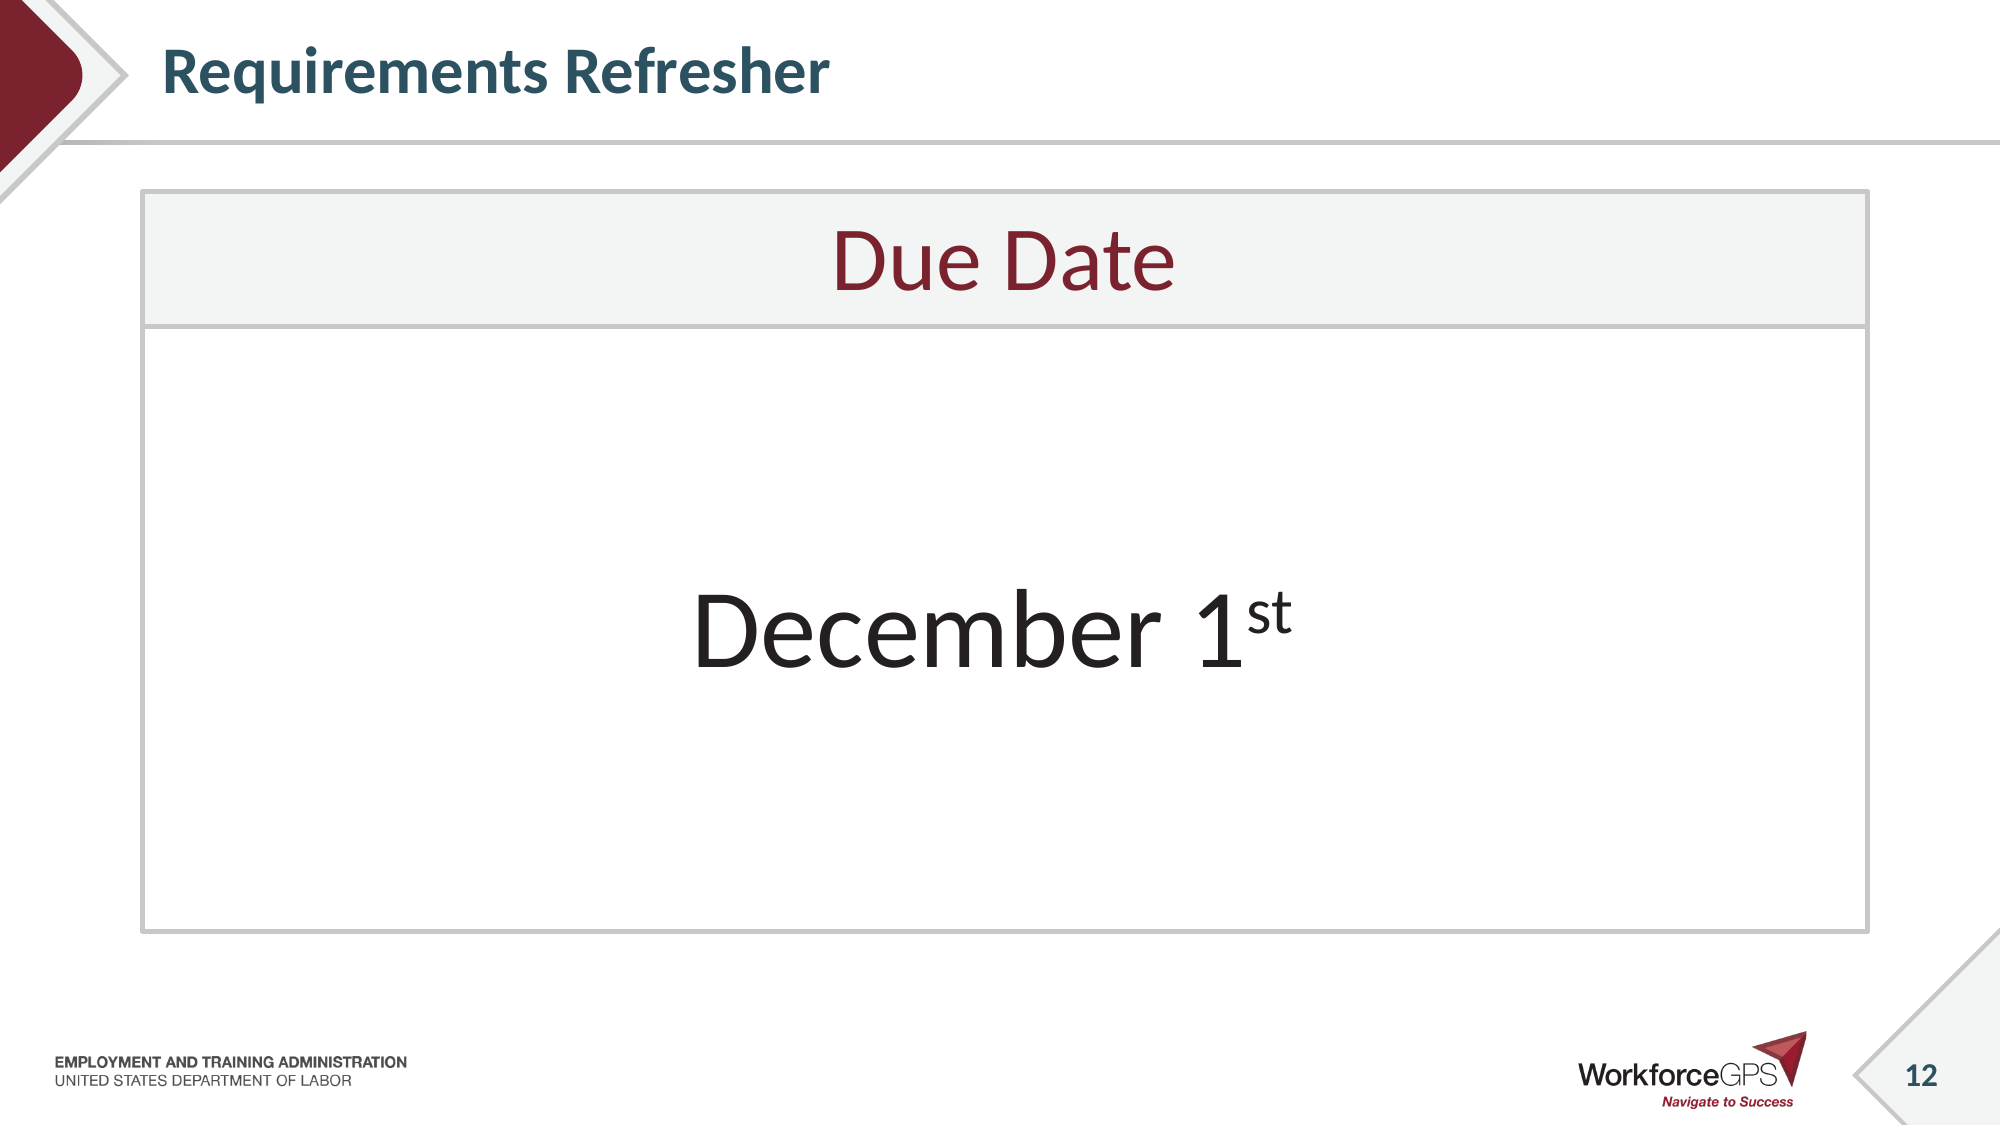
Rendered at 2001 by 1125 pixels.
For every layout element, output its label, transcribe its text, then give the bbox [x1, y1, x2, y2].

list Due Date [142, 191, 1868, 326]
list December 1st [142, 326, 1868, 932]
slide_number 12 [1867, 1042, 1975, 1103]
title Requirements Refresher [132, 7, 1950, 137]
title Outcomes and Results [47, 1049, 420, 1095]
